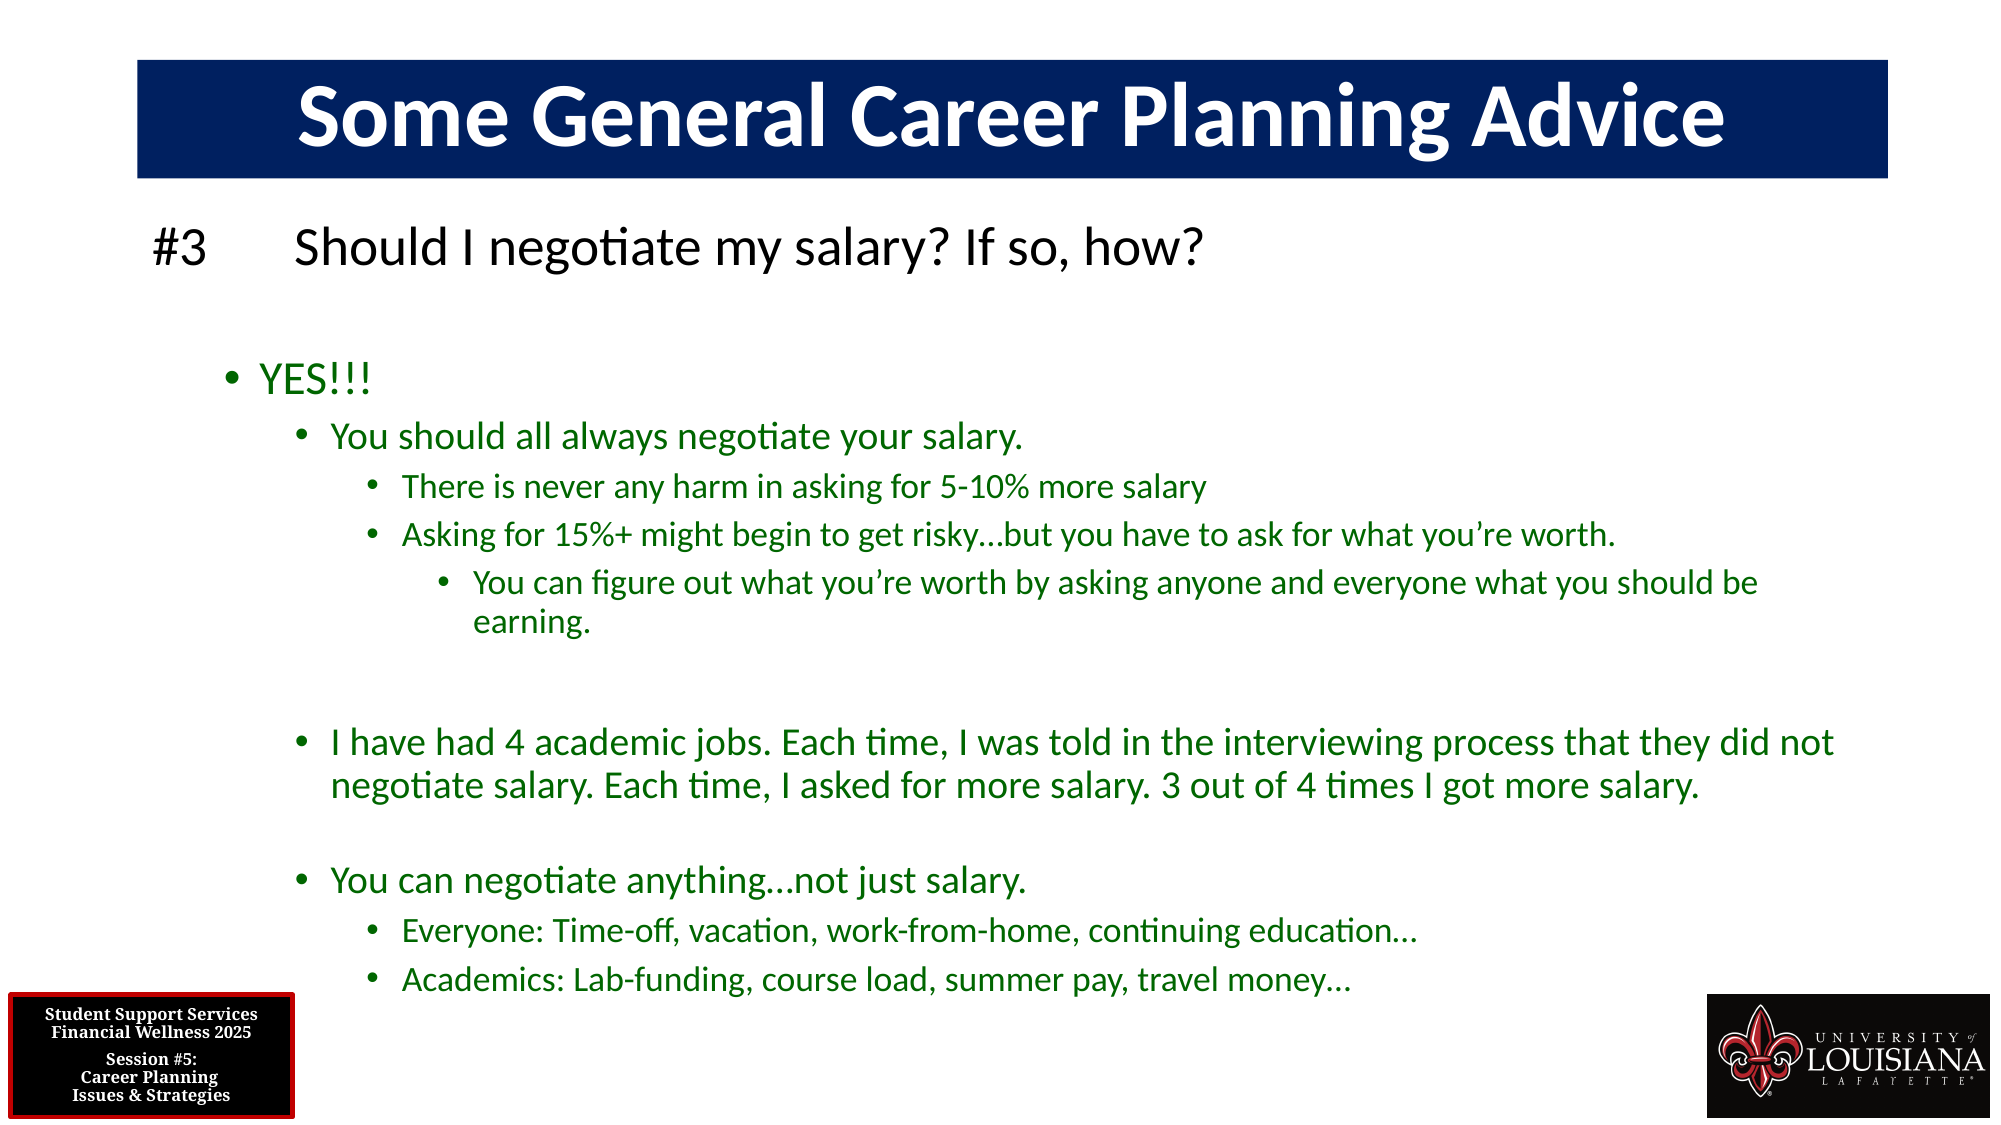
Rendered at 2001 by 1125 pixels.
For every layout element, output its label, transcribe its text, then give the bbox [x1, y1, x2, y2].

text_box Some General Career Planning Advice [137, 59, 1888, 179]
list #3 Should I negotiate my salary? If so, how? YES!!! You should all always negotiate your salary. There is never any harm in asking for 5-10% more salary Asking for 15%+ might begin to get risky…but you have to ask for what you’re worth. You can figure out what you’re worth by asking anyone and everyone what you should be earning. I have had 4 academic jobs. Each time, I was told in the interviewing process that they did not negotiate salary. Each time, I asked for more salary. 3 out of 4 times I got more salary. You can negotiate anything…not just salary. Everyone: Time-off, vacation, work-from-home, continuing education… Academics: Lab-funding, course load, summer pay, travel money… [137, 210, 1863, 1014]
picture [1707, 994, 1990, 1118]
